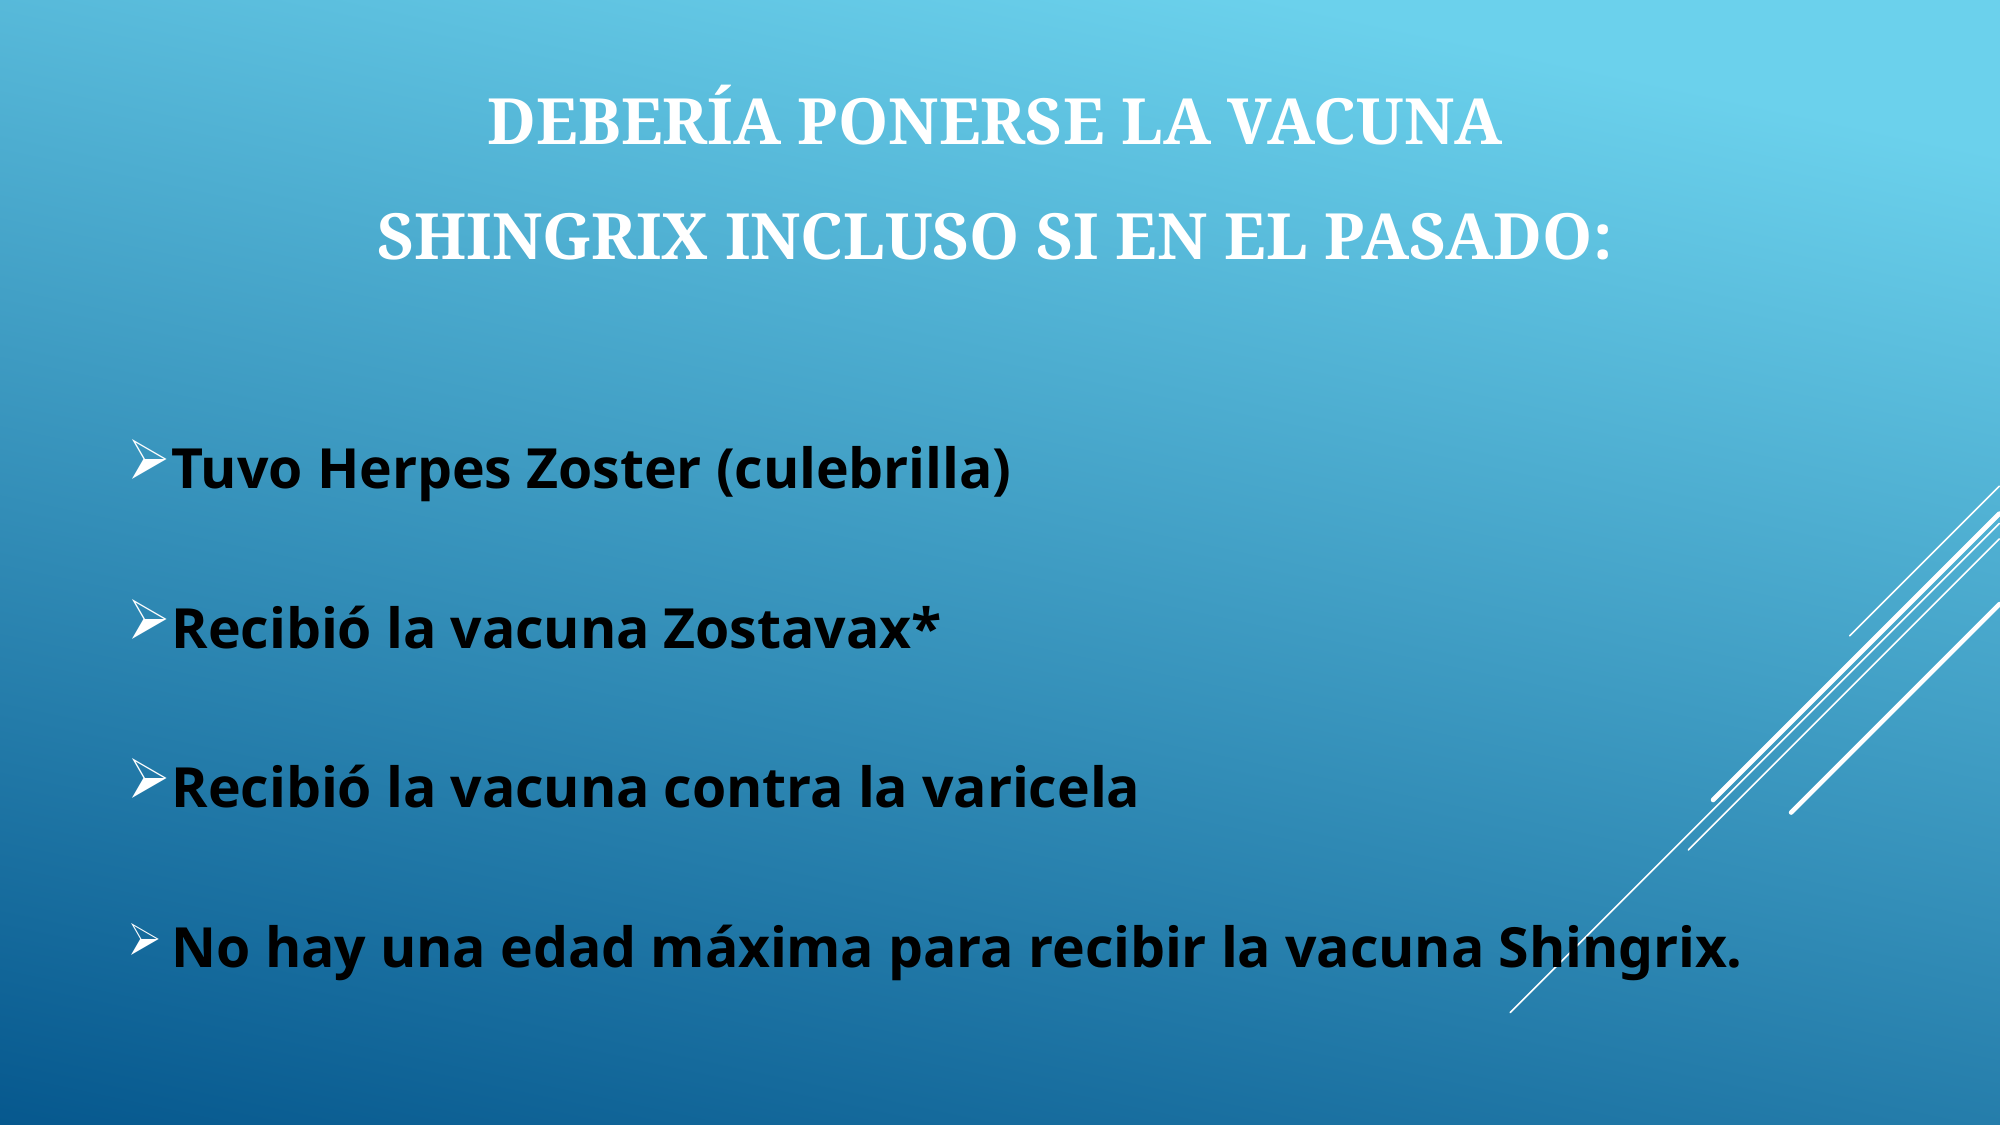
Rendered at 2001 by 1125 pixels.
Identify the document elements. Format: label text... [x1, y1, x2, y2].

list Tuvo Herpes Zoster (culebrilla) Recibió la vacuna Zostavax* Recibió la vacuna contra la varicela No hay una edad máxima para recibir la vacuna Shingrix. [112, 359, 1807, 1026]
title Debería ponerse la vacuna Shingrix incluso si en el pasado: [301, 32, 1689, 359]
